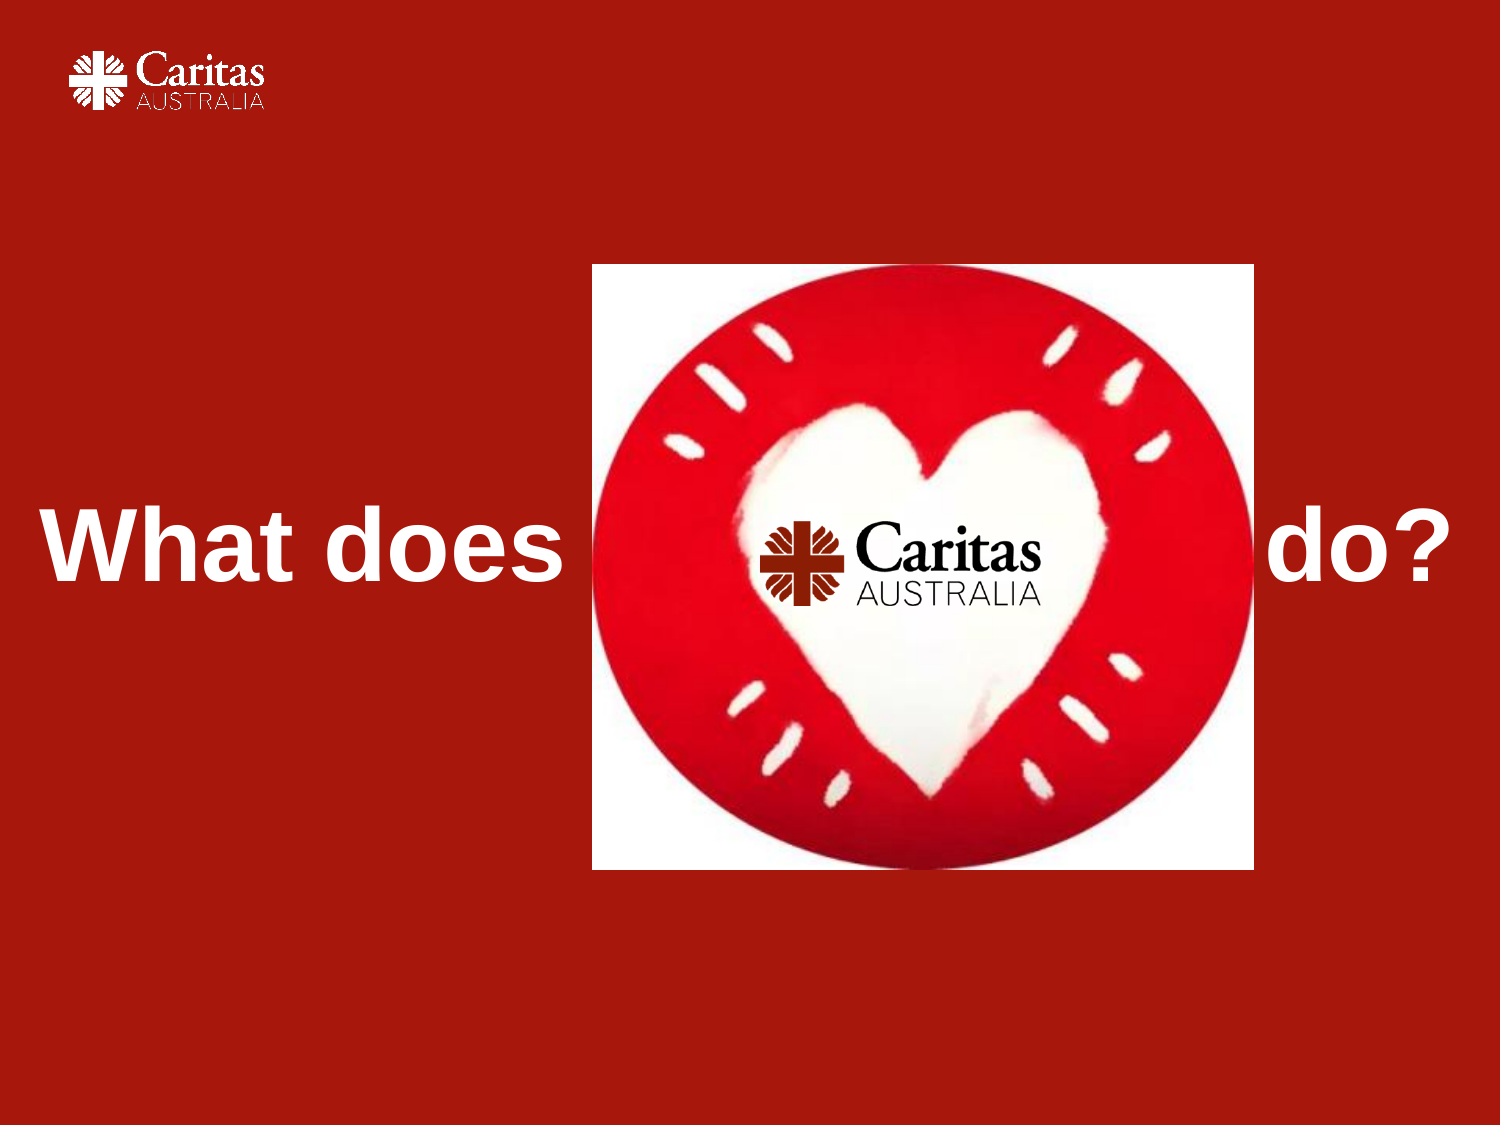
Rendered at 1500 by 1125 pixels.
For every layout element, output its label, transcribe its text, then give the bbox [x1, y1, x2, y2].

picture [591, 264, 1254, 870]
text_box What does [24, 470, 586, 610]
picture [69, 51, 264, 110]
text_box do? [1257, 470, 1500, 610]
